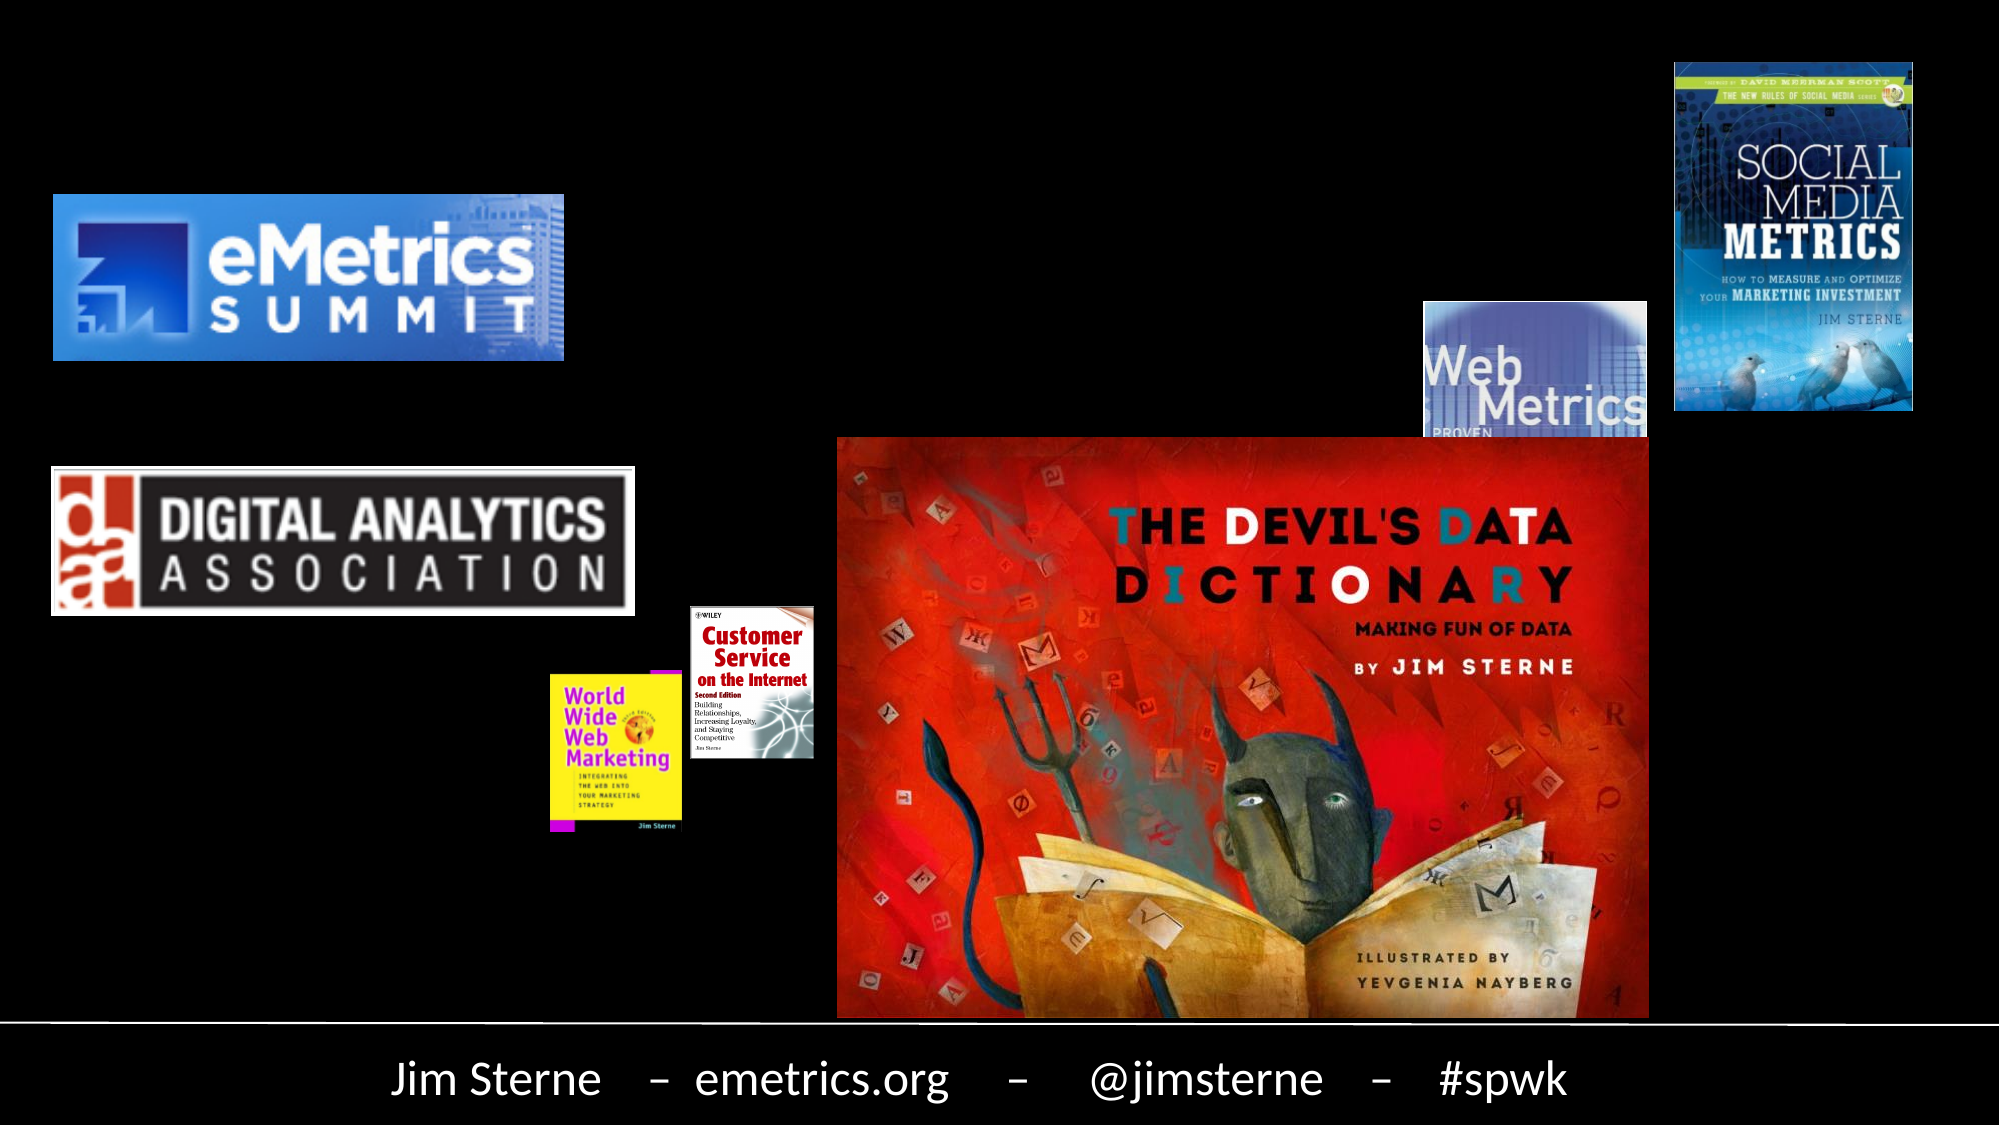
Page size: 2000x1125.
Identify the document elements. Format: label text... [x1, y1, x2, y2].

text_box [690, 605, 814, 759]
picture [53, 193, 564, 361]
picture [53, 468, 632, 613]
subtitle Jim Sterne eMetrics Summit Digital Analytics Association [0, 0, 1317, 438]
picture [549, 668, 683, 833]
picture [1674, 62, 1913, 412]
picture [837, 301, 1649, 1019]
